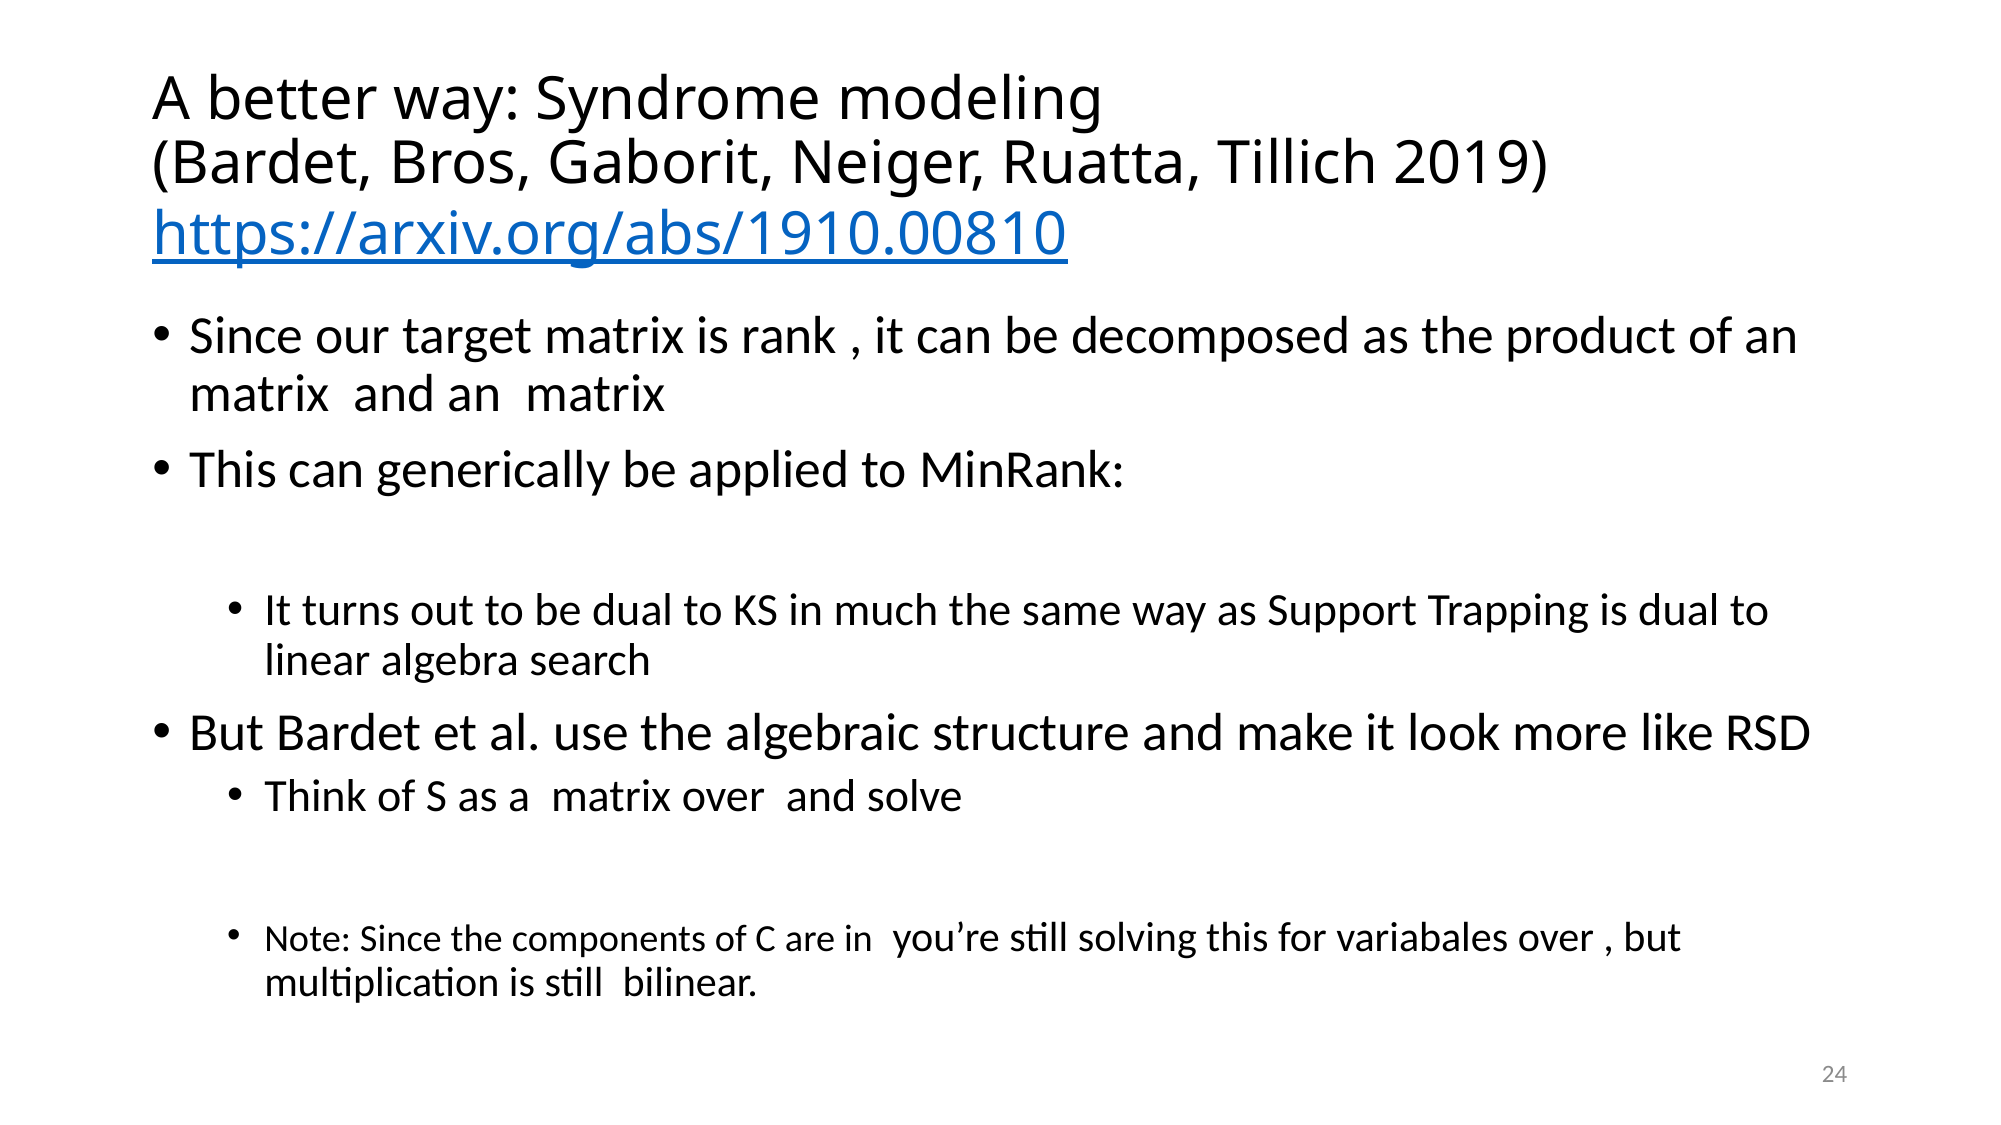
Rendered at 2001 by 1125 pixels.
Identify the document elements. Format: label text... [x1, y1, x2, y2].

title A better way: Syndrome modeling (Bardet, Bros, Gaborit, Neiger, Ruatta, Tillich 2019) https://arxiv.org/abs/1910.00810 [137, 59, 1863, 278]
slide_number 24 [1412, 1042, 1863, 1103]
